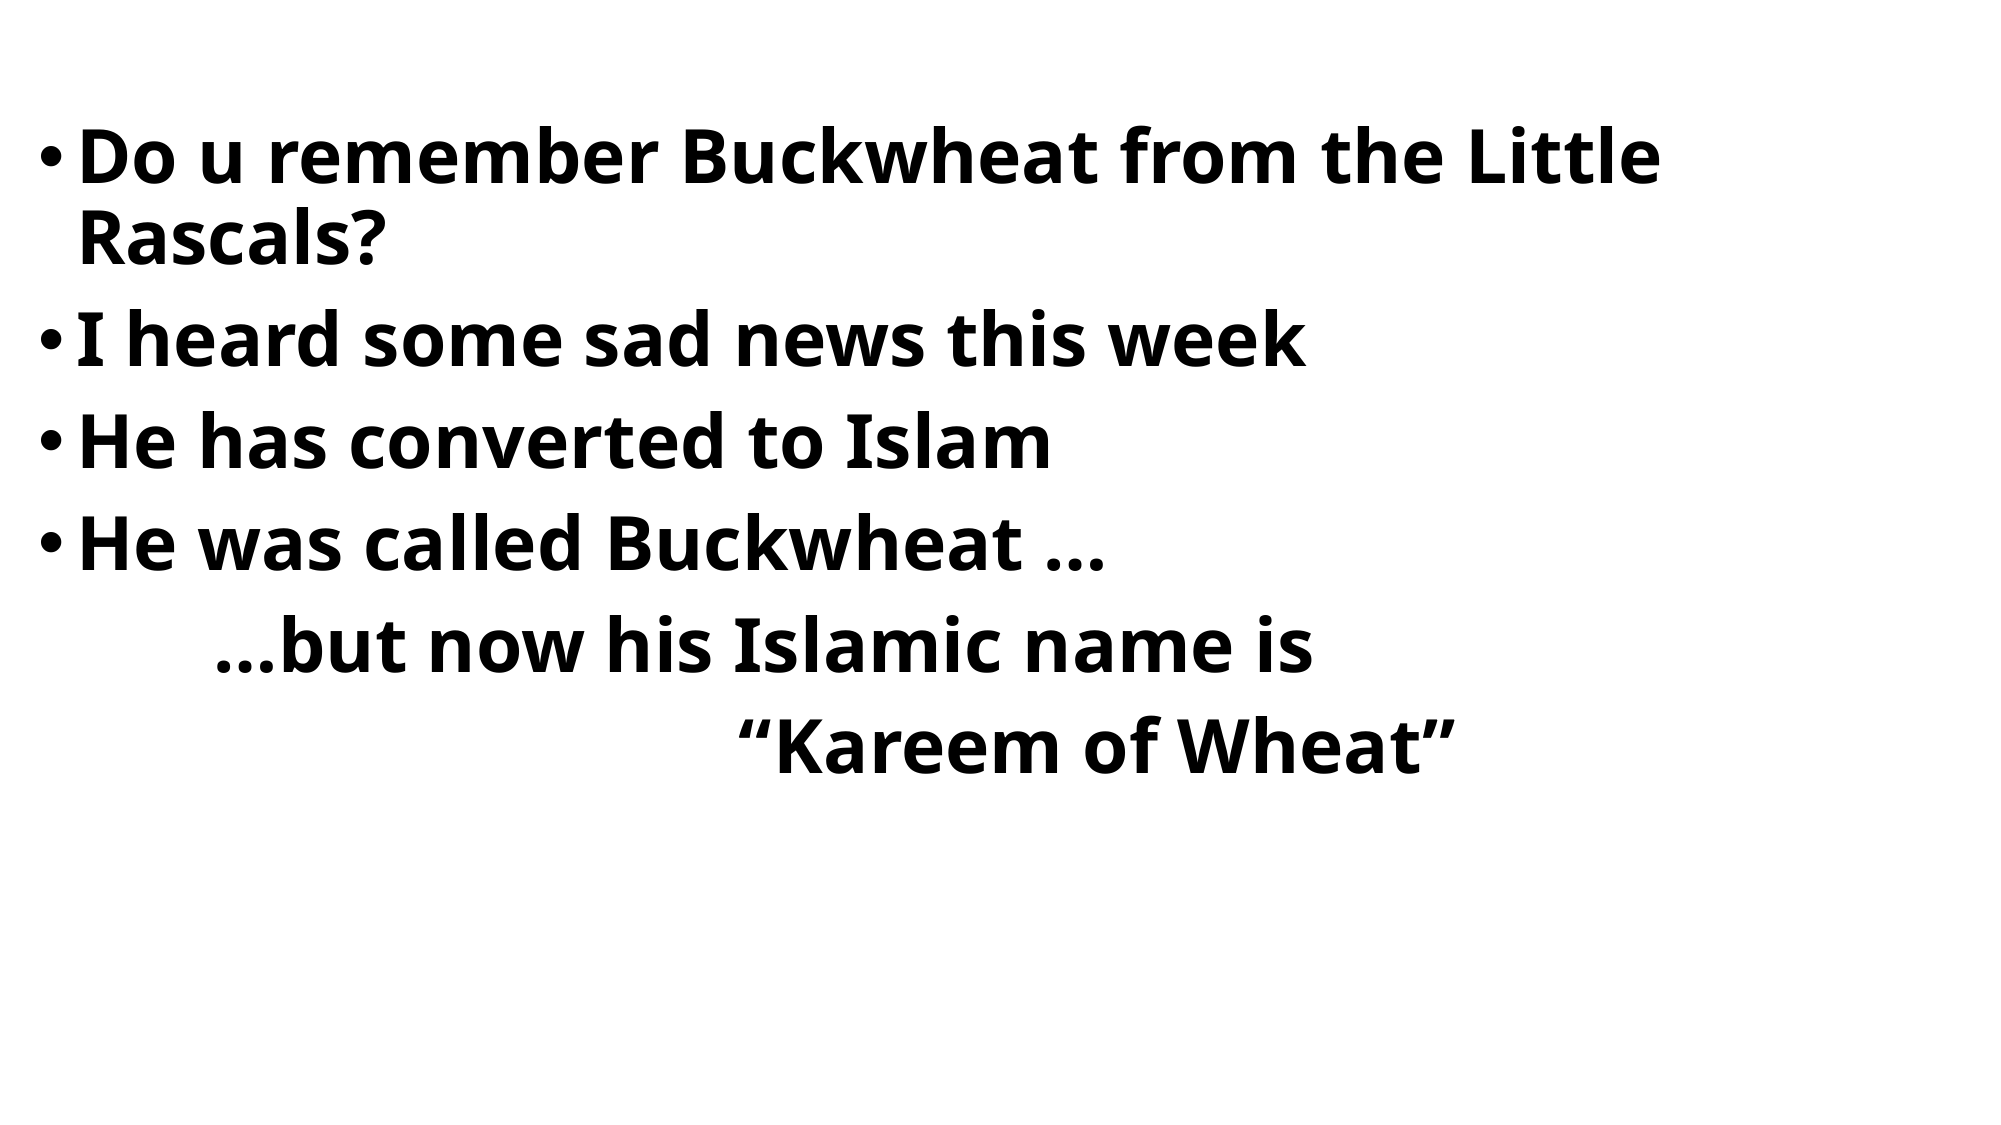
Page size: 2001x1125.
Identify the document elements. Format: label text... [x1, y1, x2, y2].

list Do u remember Buckwheat from the Little Rascals? I heard some sad news this week He has converted to Islam He was called Buckwheat … …but now his Islamic name is “Kareem of Wheat” [23, 111, 1959, 1014]
